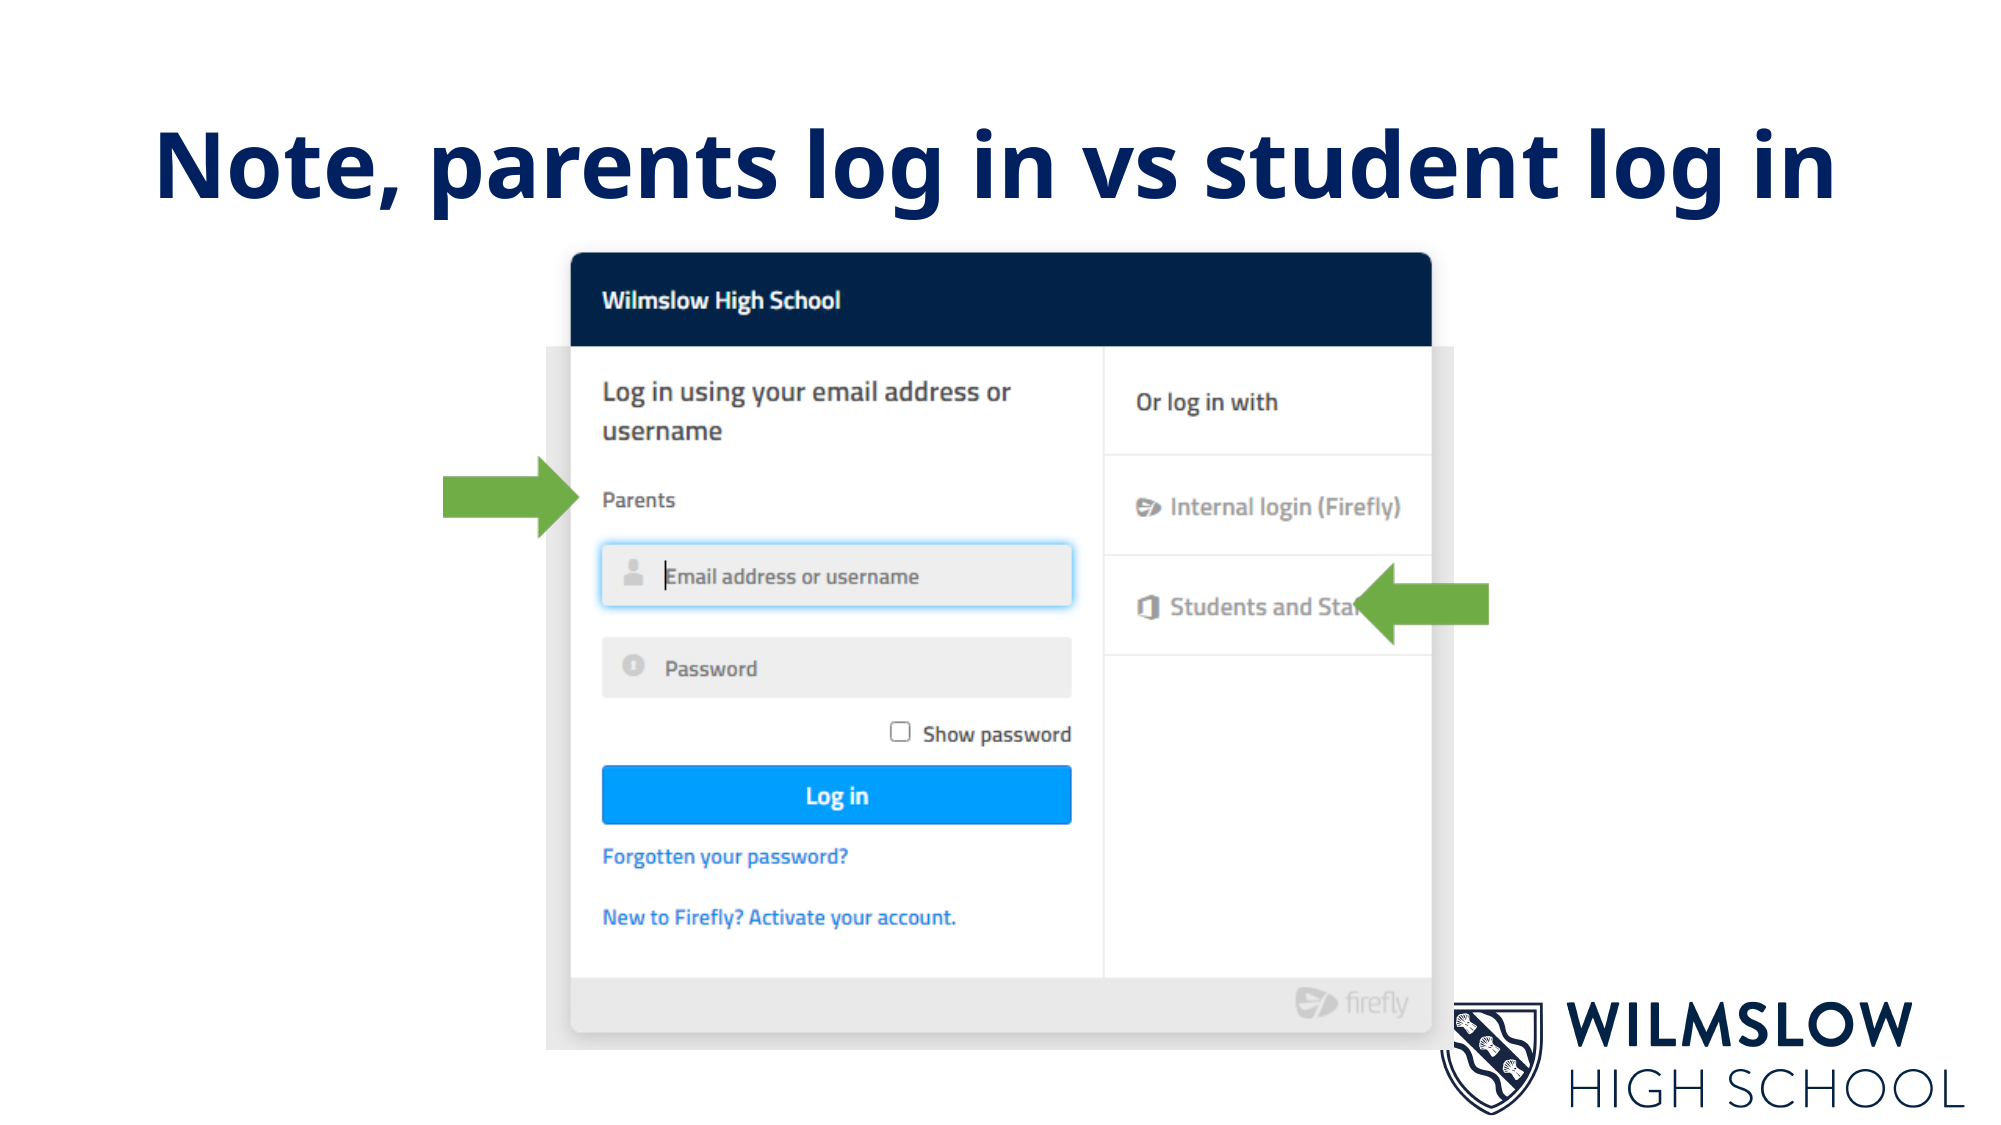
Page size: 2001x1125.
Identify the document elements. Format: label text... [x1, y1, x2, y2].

title Note, parents log in vs student log in [137, 59, 1863, 278]
picture [443, 234, 2000, 1125]
